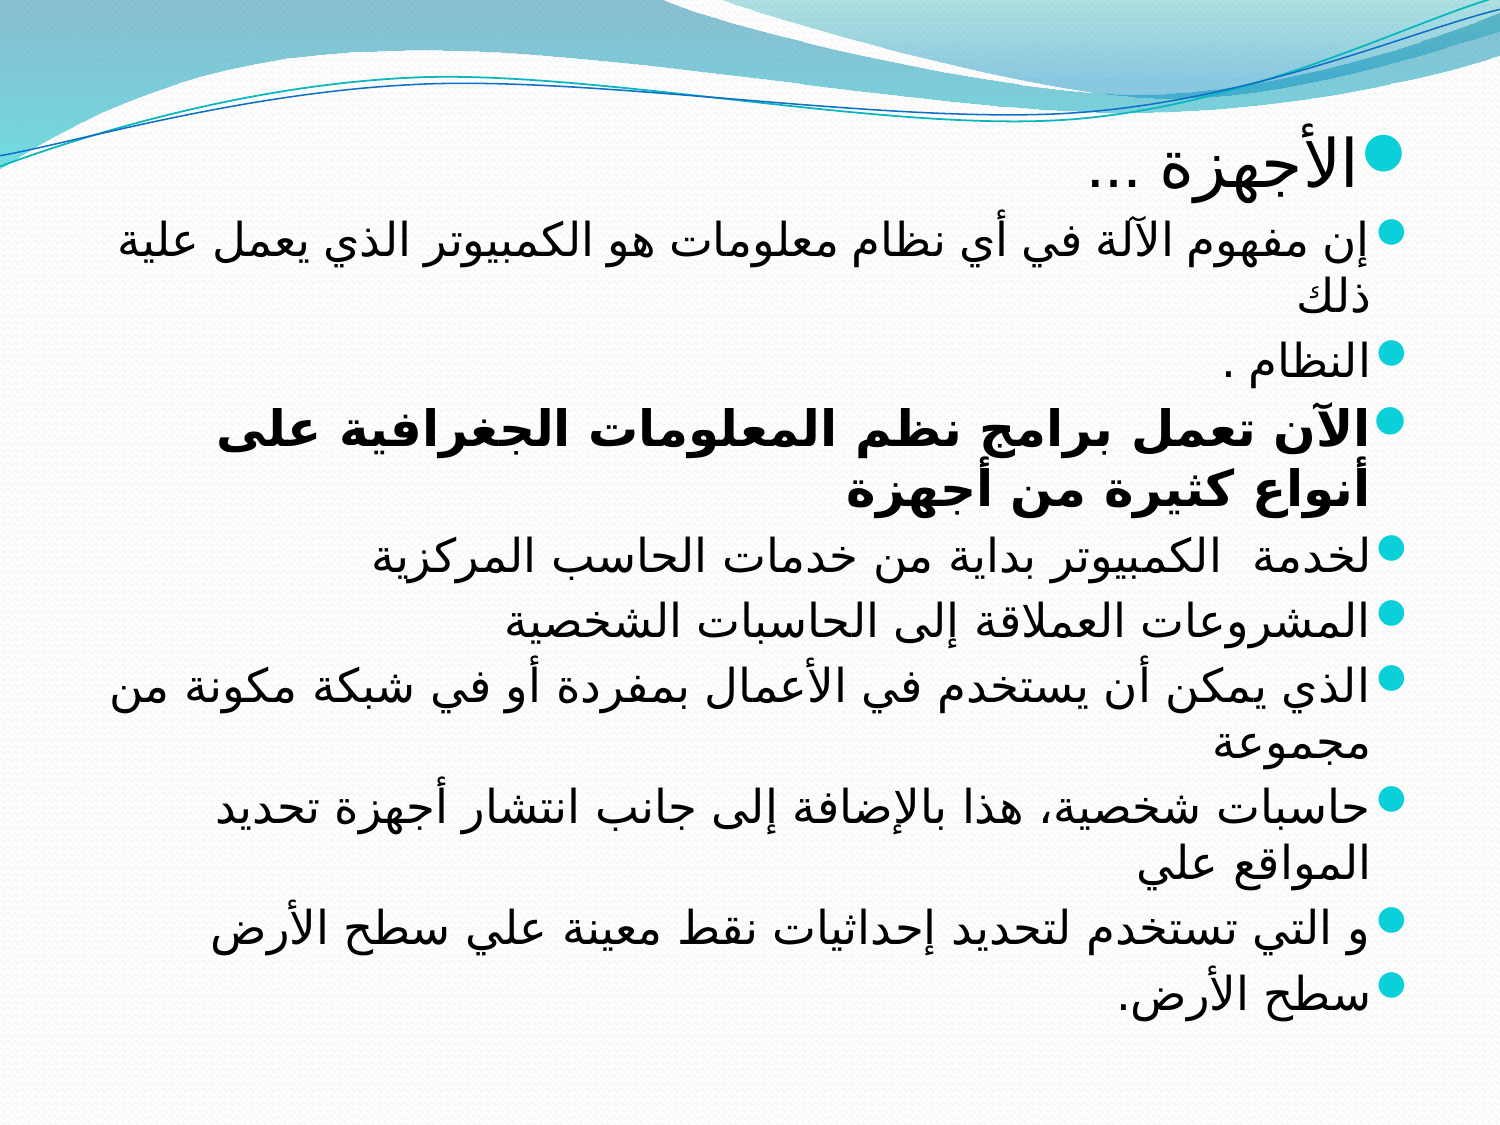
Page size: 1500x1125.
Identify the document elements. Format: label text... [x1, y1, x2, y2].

list الأجهزة ... إن مفهوم الآلة في أي نظام معلومات هو الكمبيوتر الذي يعمل علية ذلك النظام . الآن تعمل برامج نظم المعلومات الجغرافية على أنواع كثيرة من أجهزة لخدمة الكمبيوتر بداية من خدمات الحاسب المركزية المشروعات العملاقة إلى الحاسبات الشخصية الذي يمكن أن يستخدم في الأعمال بمفردة أو في شبكة مكونة من مجموعة حاسبات شخصية، هذا بالإضافة إلى جانب انتشار أجهزة تحديد المواقع علي و التي تستخدم لتحديد إحداثيات نقط معينة علي سطح الأرض سطح الأرض. [75, 113, 1425, 1038]
